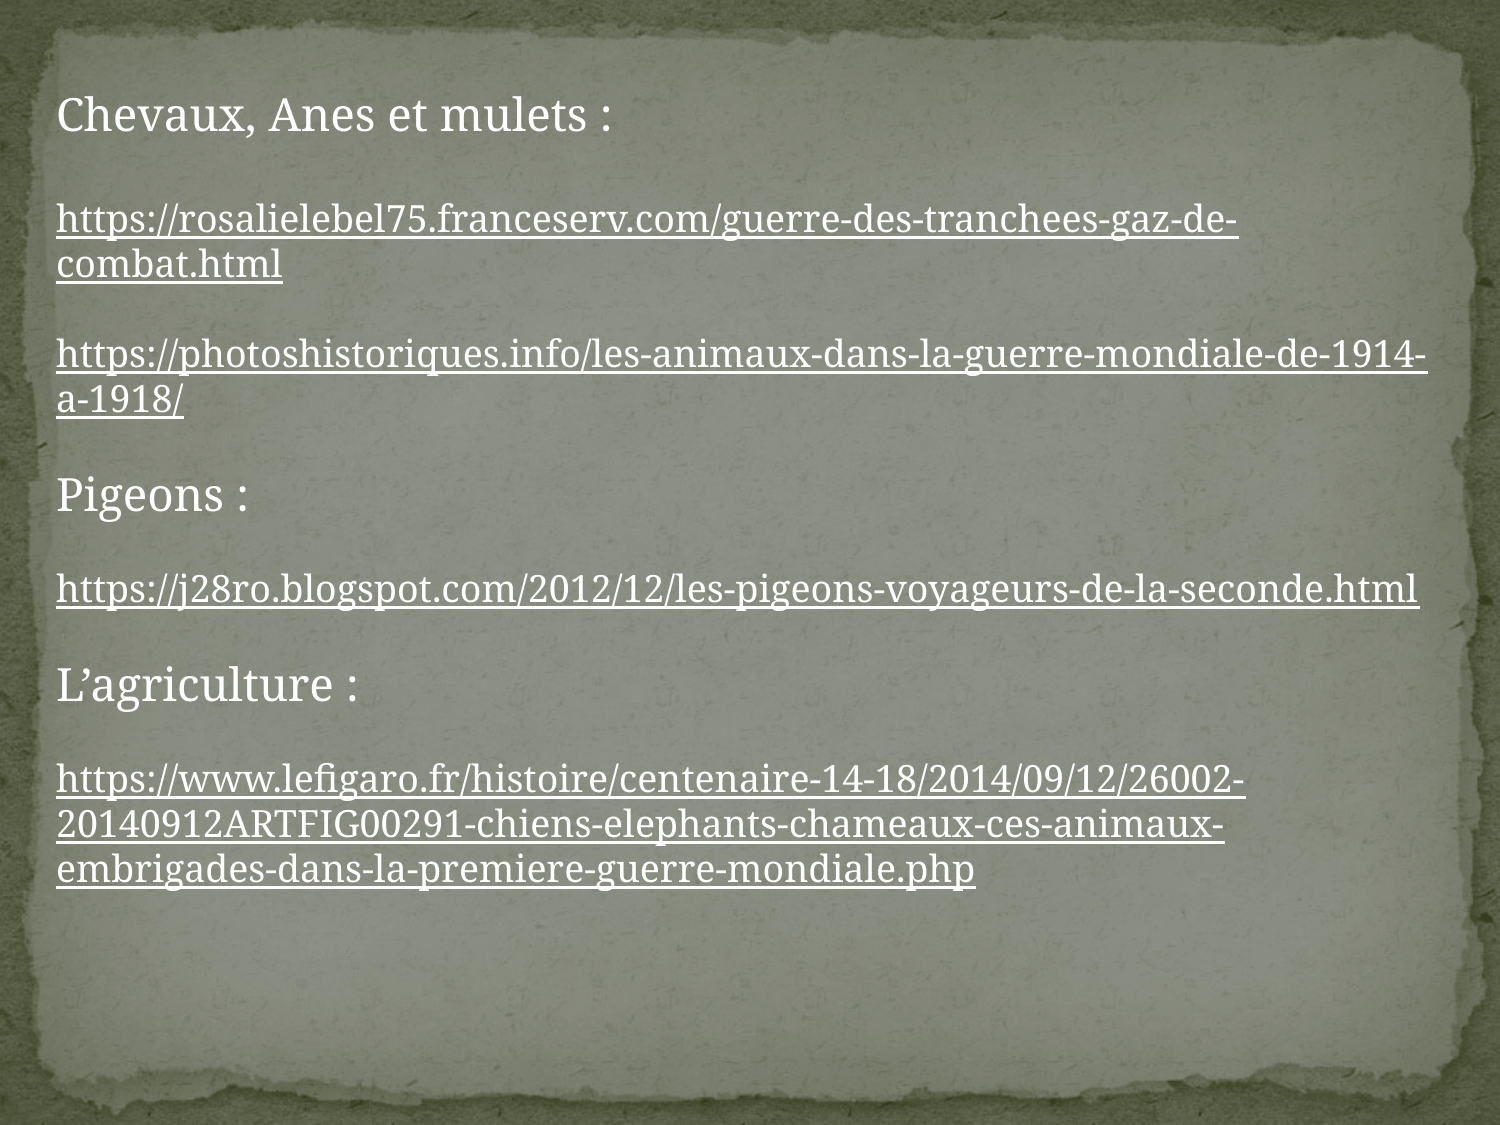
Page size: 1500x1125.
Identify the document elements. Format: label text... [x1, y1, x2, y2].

text_box Chevaux, Anes et mulets : https://rosalielebel75.franceserv.com/guerre-des-tranchees-gaz-de-combat.html https://photoshistoriques.info/les-animaux-dans-la-guerre-mondiale-de-1914-a-1918/ Pigeons : https://j28ro.blogspot.com/2012/12/les-pigeons-voyageurs-de-la-seconde.html L’agriculture : https://www.lefigaro.fr/histoire/centenaire-14-18/2014/09/12/26002-20140912ARTFIG00291-chiens-elephants-chameaux-ces-animaux-embrigades-dans-la-premiere-guerre-mondiale.php [41, 78, 1459, 1125]
